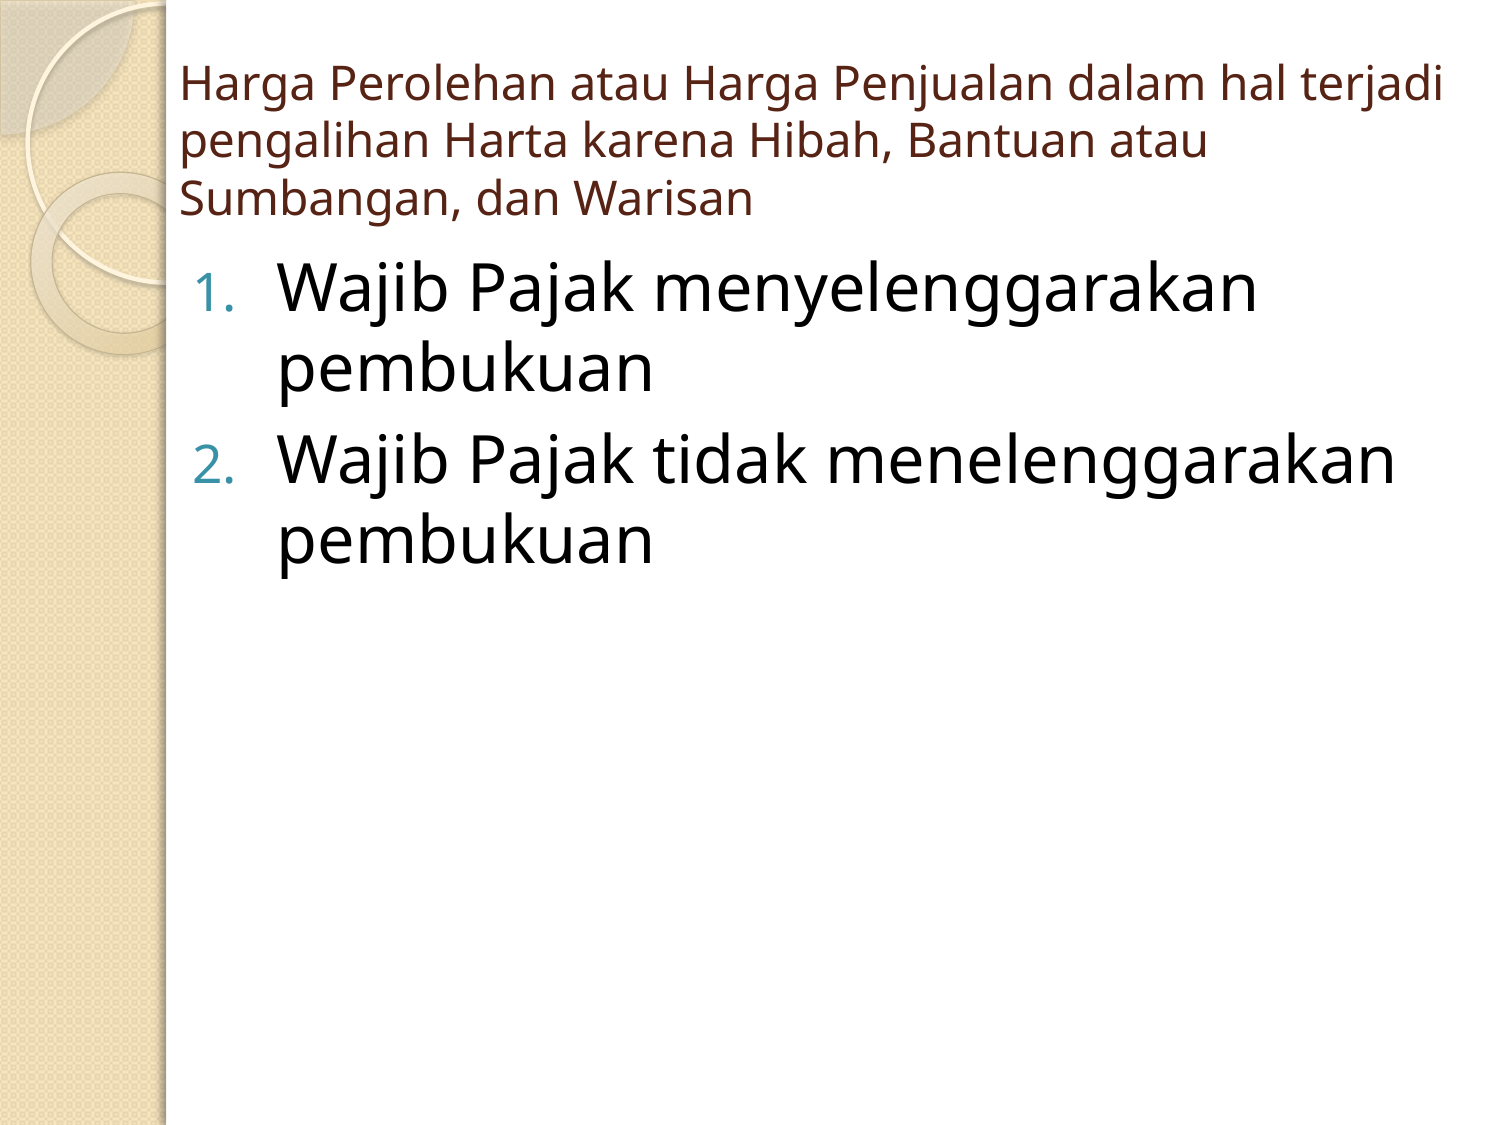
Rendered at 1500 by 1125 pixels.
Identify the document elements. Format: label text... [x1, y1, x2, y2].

list Wajib Pajak menyelenggarakan pembukuan Wajib Pajak tidak menelenggarakan pembukuan [164, 237, 1466, 1025]
title Harga Perolehan atau Harga Penjualan dalam hal terjadi pengalihan Harta karena Hibah, Bantuan atau Sumbangan, dan Warisan [164, 45, 1466, 233]
